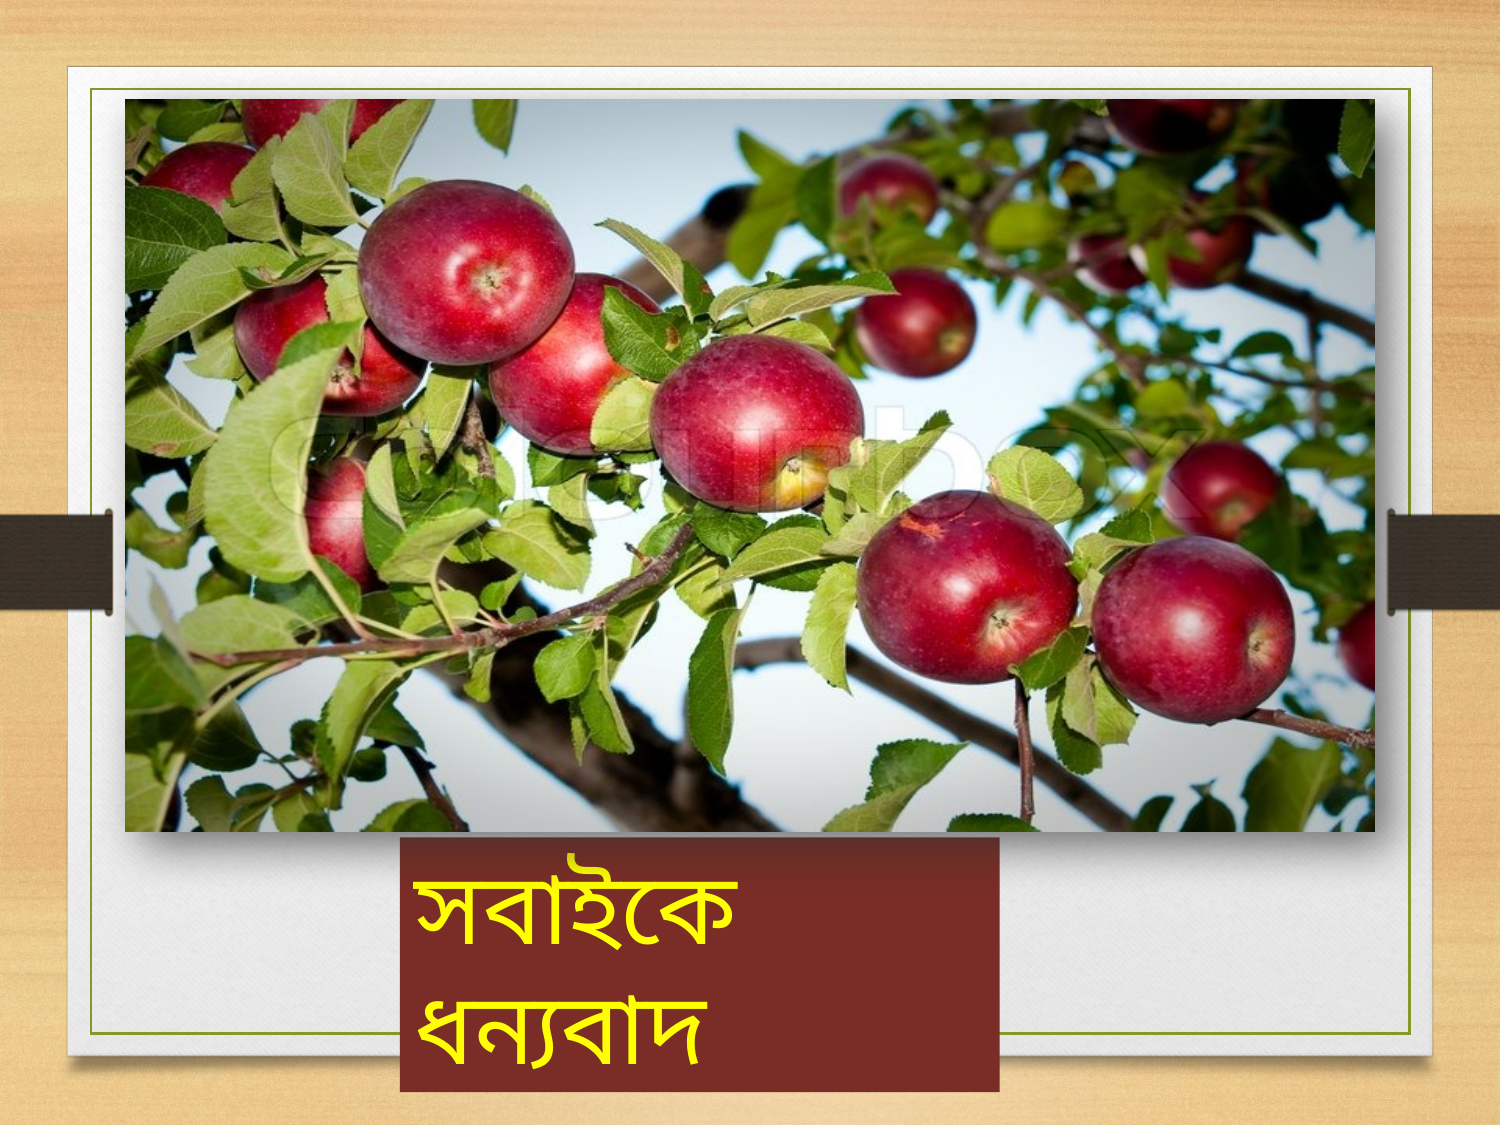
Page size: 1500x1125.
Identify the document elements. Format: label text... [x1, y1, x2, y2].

picture [0, 0, 1500, 1125]
text_box সবাইকে ধন্যবাদ [399, 880, 1000, 1093]
